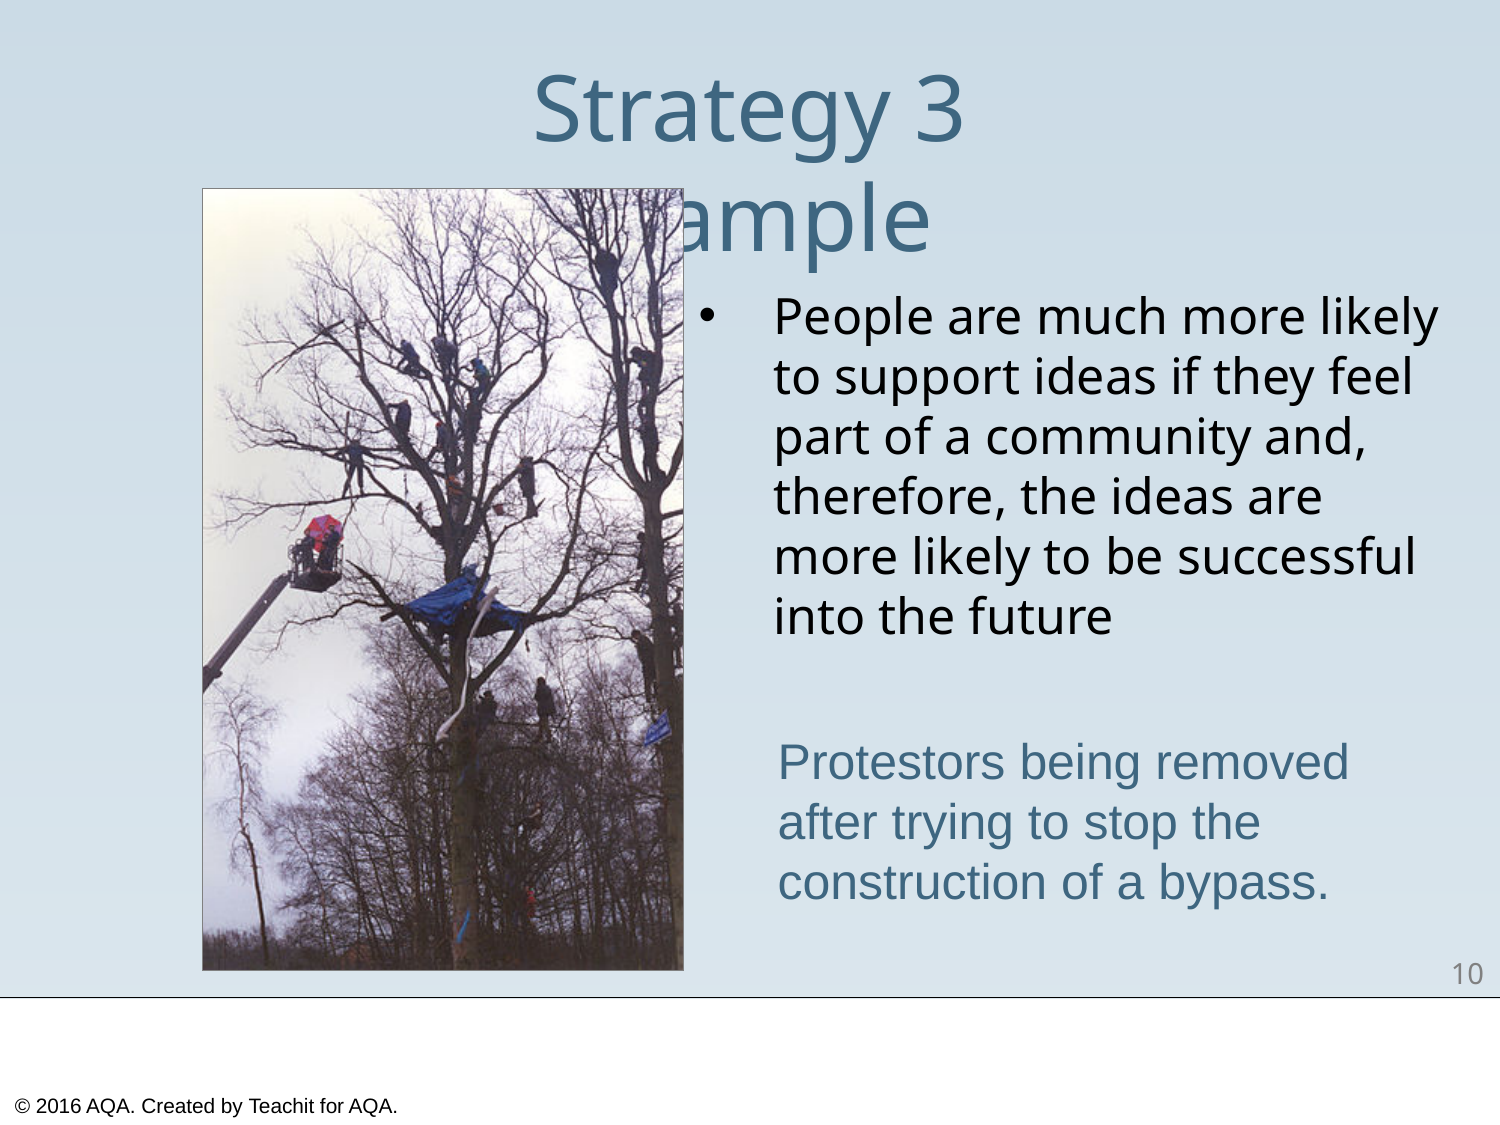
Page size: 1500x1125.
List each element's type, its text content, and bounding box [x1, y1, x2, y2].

text_box Strategy 3 example [323, 42, 1176, 277]
text_box People are much more likely to support ideas if they feel part of a community and, therefore, the ideas are more likely to be successful into the future [684, 277, 1456, 652]
text_box Protestors being removed after trying to stop the construction of a bypass. [762, 721, 1377, 917]
picture [202, 188, 684, 971]
